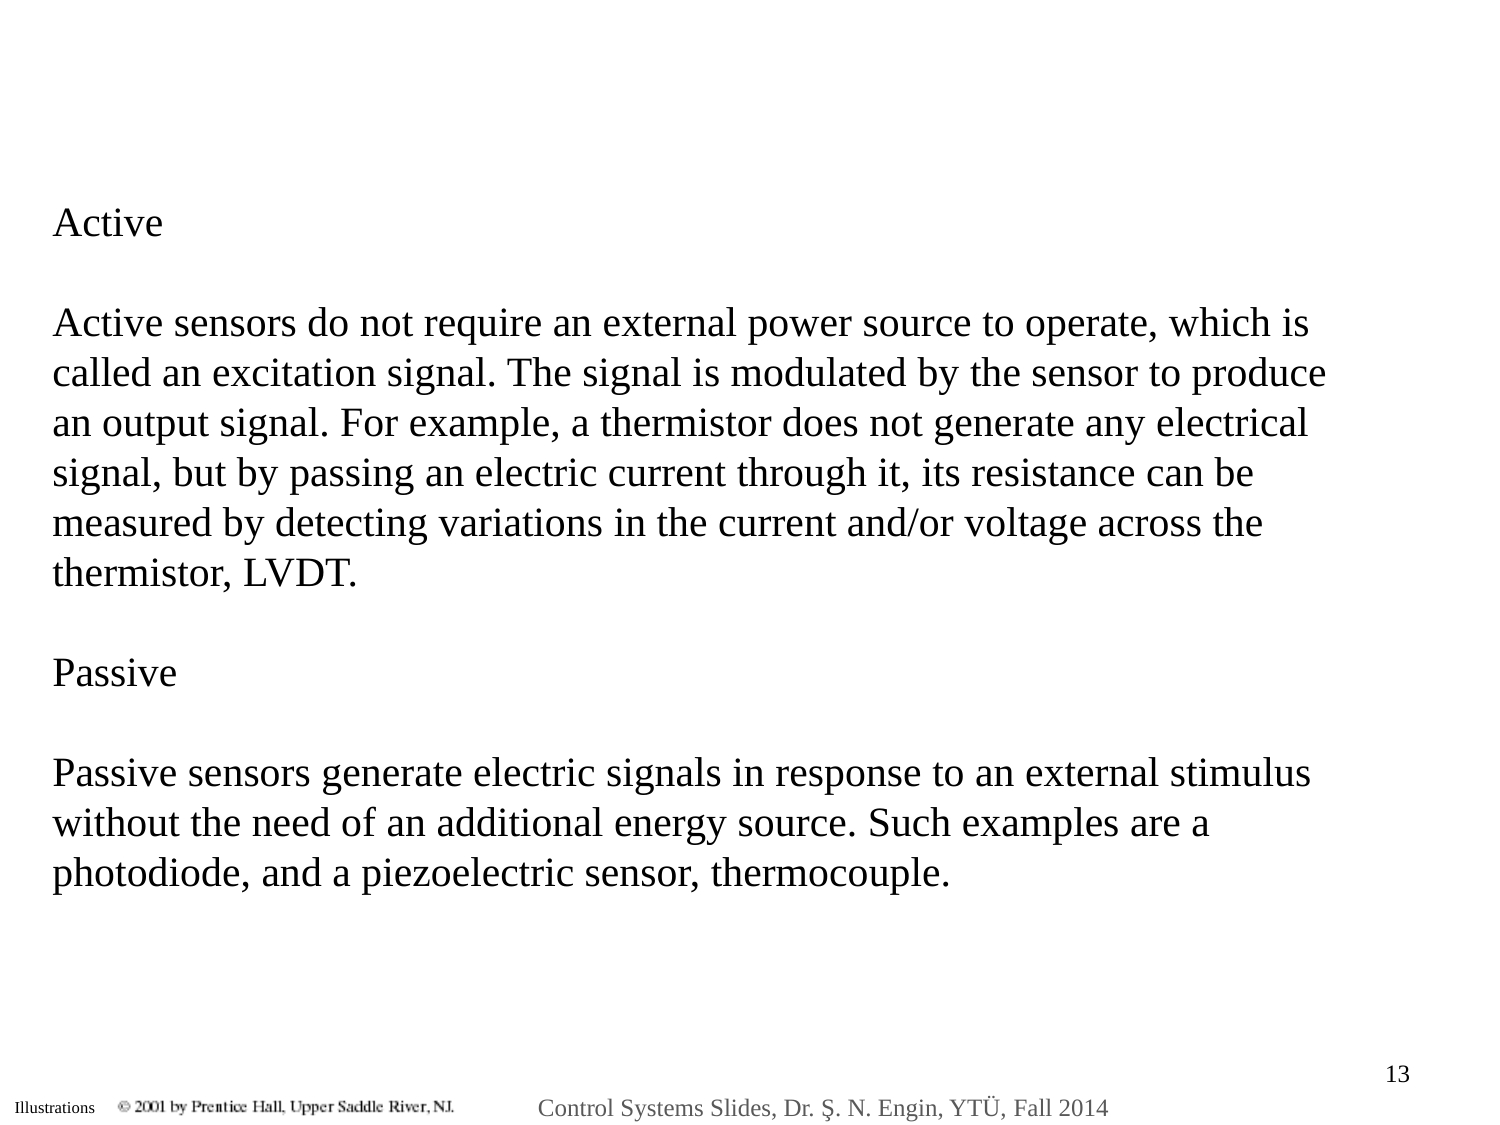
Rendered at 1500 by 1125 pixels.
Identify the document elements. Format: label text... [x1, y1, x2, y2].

slide_number 13 [1312, 1042, 1425, 1103]
picture [112, 1090, 466, 1125]
text_box Active Active sensors do not require an external power source to operate, which is called an excitation signal. The signal is modulated by the sensor to produce an output signal. For example, a thermistor does not generate any electrical signal, but by passing an electric current through it, its resistance can be measured by detecting variations in the current and/or voltage across the thermistor, LVDT. Passive Passive sensors generate electric signals in response to an external stimulus without the need of an additional energy source. Such examples are a photodiode, and a piezoelectric sensor, thermocouple. [37, 187, 1388, 953]
